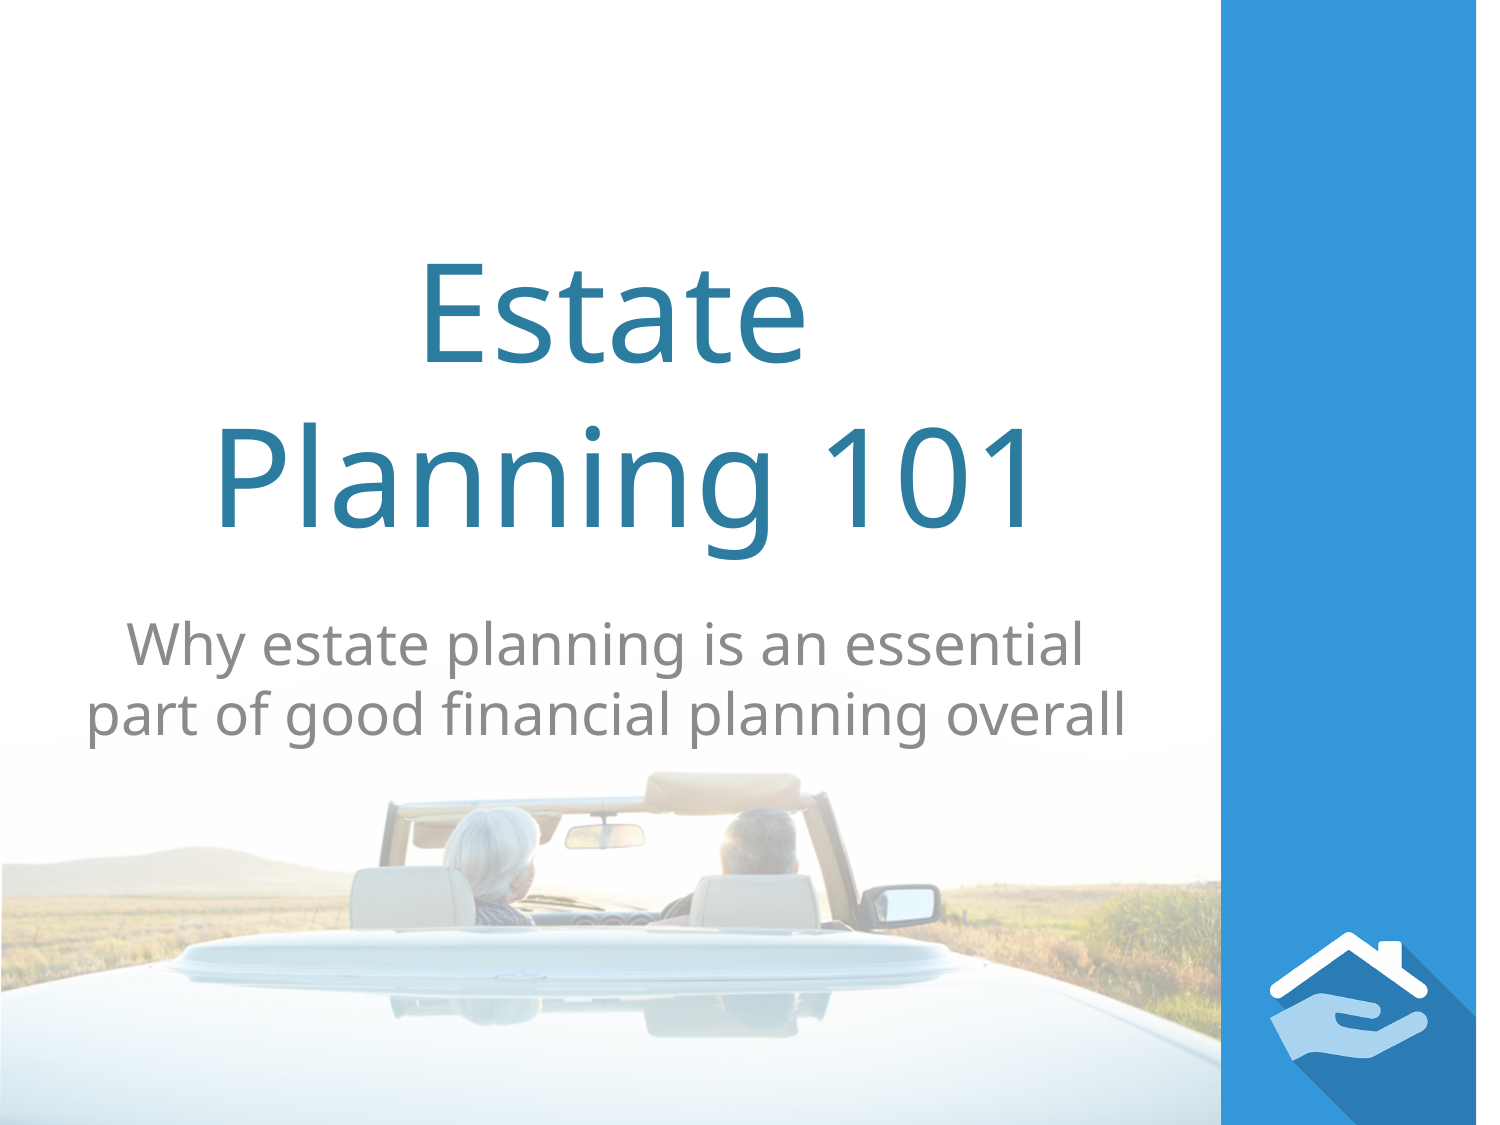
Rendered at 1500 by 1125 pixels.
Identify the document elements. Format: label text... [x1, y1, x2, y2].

title Estate Planning 101 [75, 0, 1188, 563]
subtitle Why estate planning is an essential part of good financial planning overall [50, 600, 1163, 913]
picture [0, 0, 1500, 1125]
